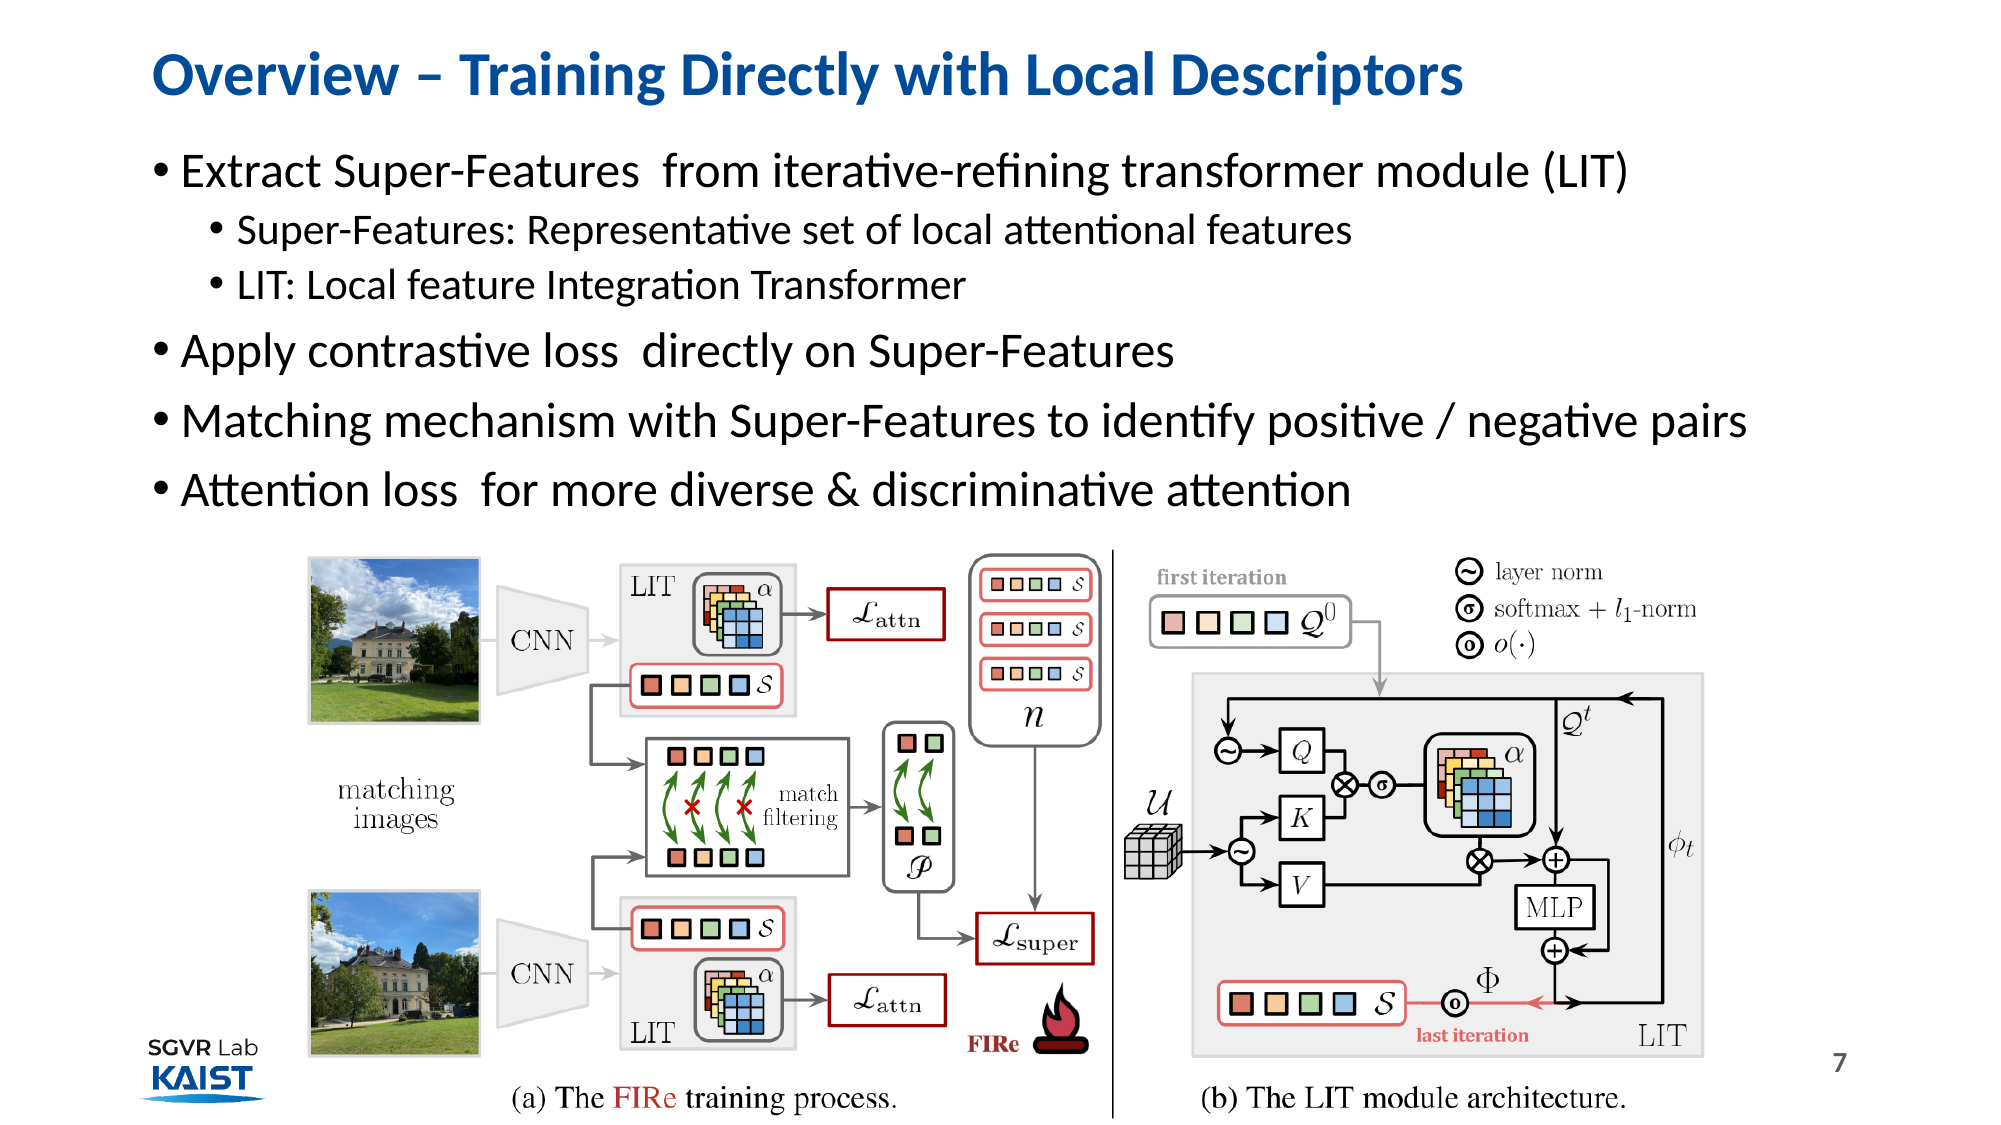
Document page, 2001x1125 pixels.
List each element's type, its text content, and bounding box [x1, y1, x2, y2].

title Overview – Training Directly with Local Descriptors [137, 34, 1863, 125]
picture [287, 532, 1713, 1125]
picture [145, 1036, 261, 1061]
picture [139, 1066, 266, 1103]
slide_number 7 [1713, 1044, 1863, 1077]
